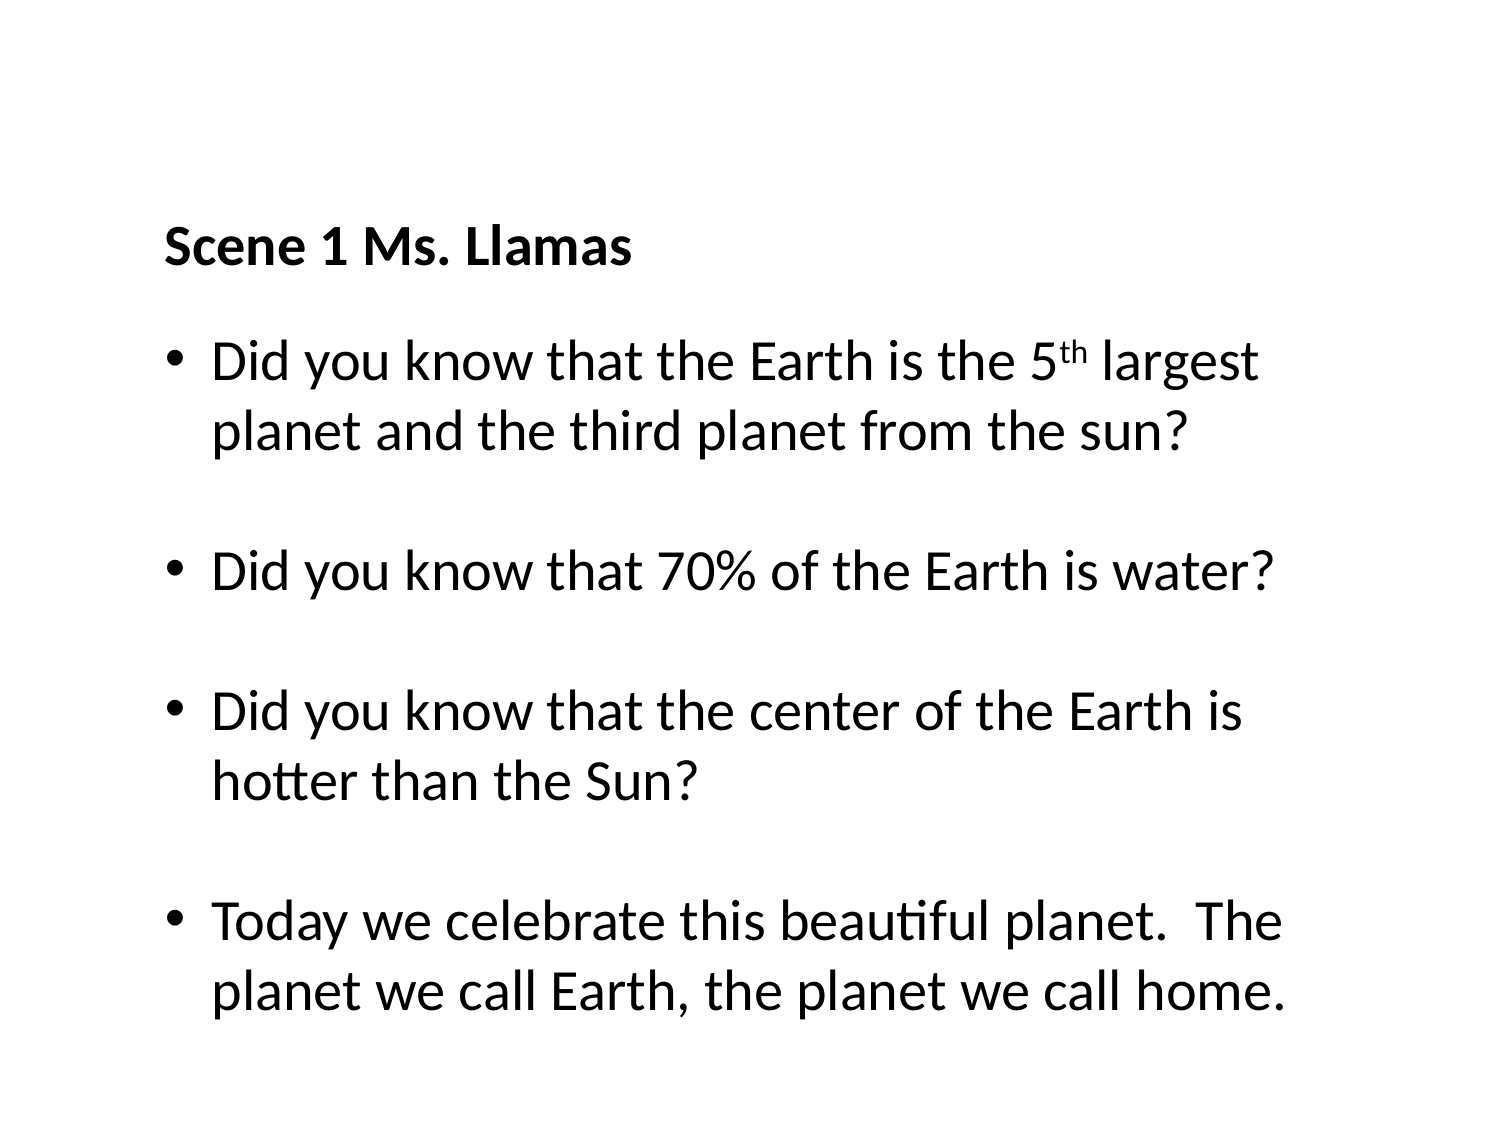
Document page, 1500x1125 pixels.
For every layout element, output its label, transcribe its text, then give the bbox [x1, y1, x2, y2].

text_box Scene 1 Ms. Llamas Did you know that the Earth is the 5th largest planet and the third planet from the sun? Did you know that 70% of the Earth is water? Did you know that the center of the Earth is hotter than the Sun? Today we celebrate this beautiful planet. The planet we call Earth, the planet we call home. [149, 200, 1363, 1075]
